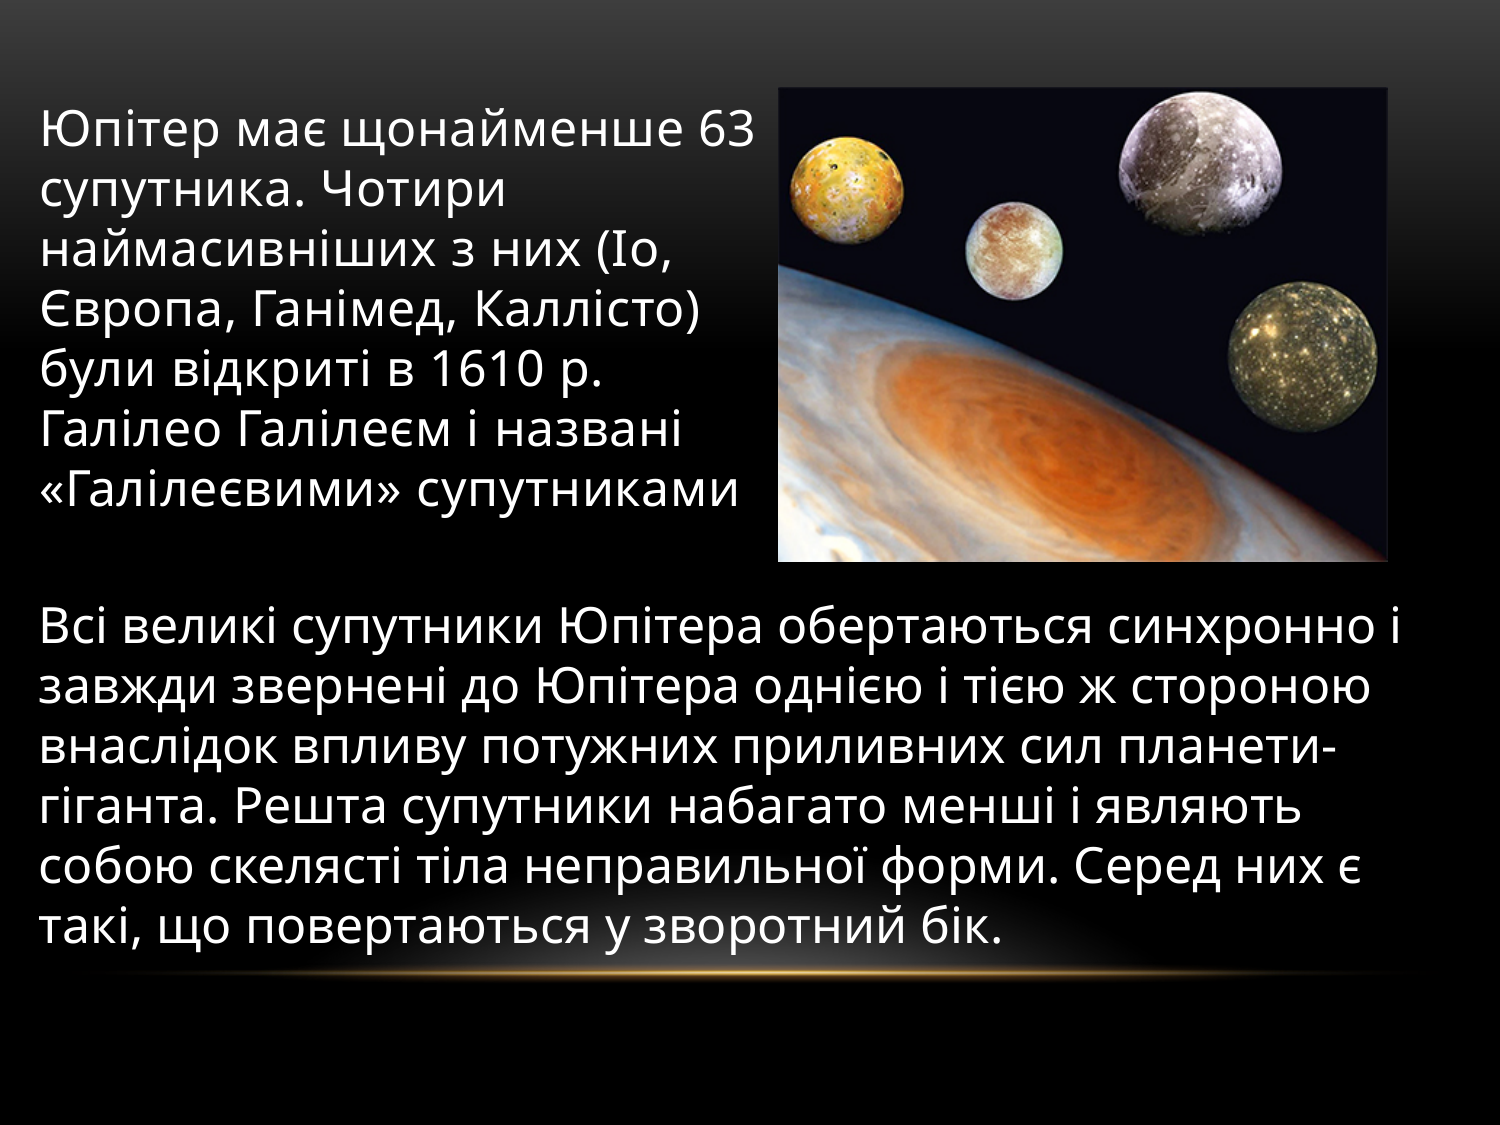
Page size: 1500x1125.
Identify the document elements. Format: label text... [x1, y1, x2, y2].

text_box Всі великі супутники Юпітера обертаються синхронно і завжди звернені до Юпітера однією і тією ж стороною внаслідок впливу потужних приливних сил планети-гіганта. Решта супутники набагато менші і являють собою скелясті тіла неправильної форми. Серед них є такі, що повертаються у зворотний бік. [24, 586, 1465, 1006]
picture [0, 0, 1500, 1125]
list Юпітер має щонайменше 63 супутника. Чотири наймасивніших з них (Іо, Європа, Ганімед, Каллісто) були відкриті в 1610 р. Галілео Галілеєм і названі «Галілеєвими» супутниками [24, 88, 774, 562]
